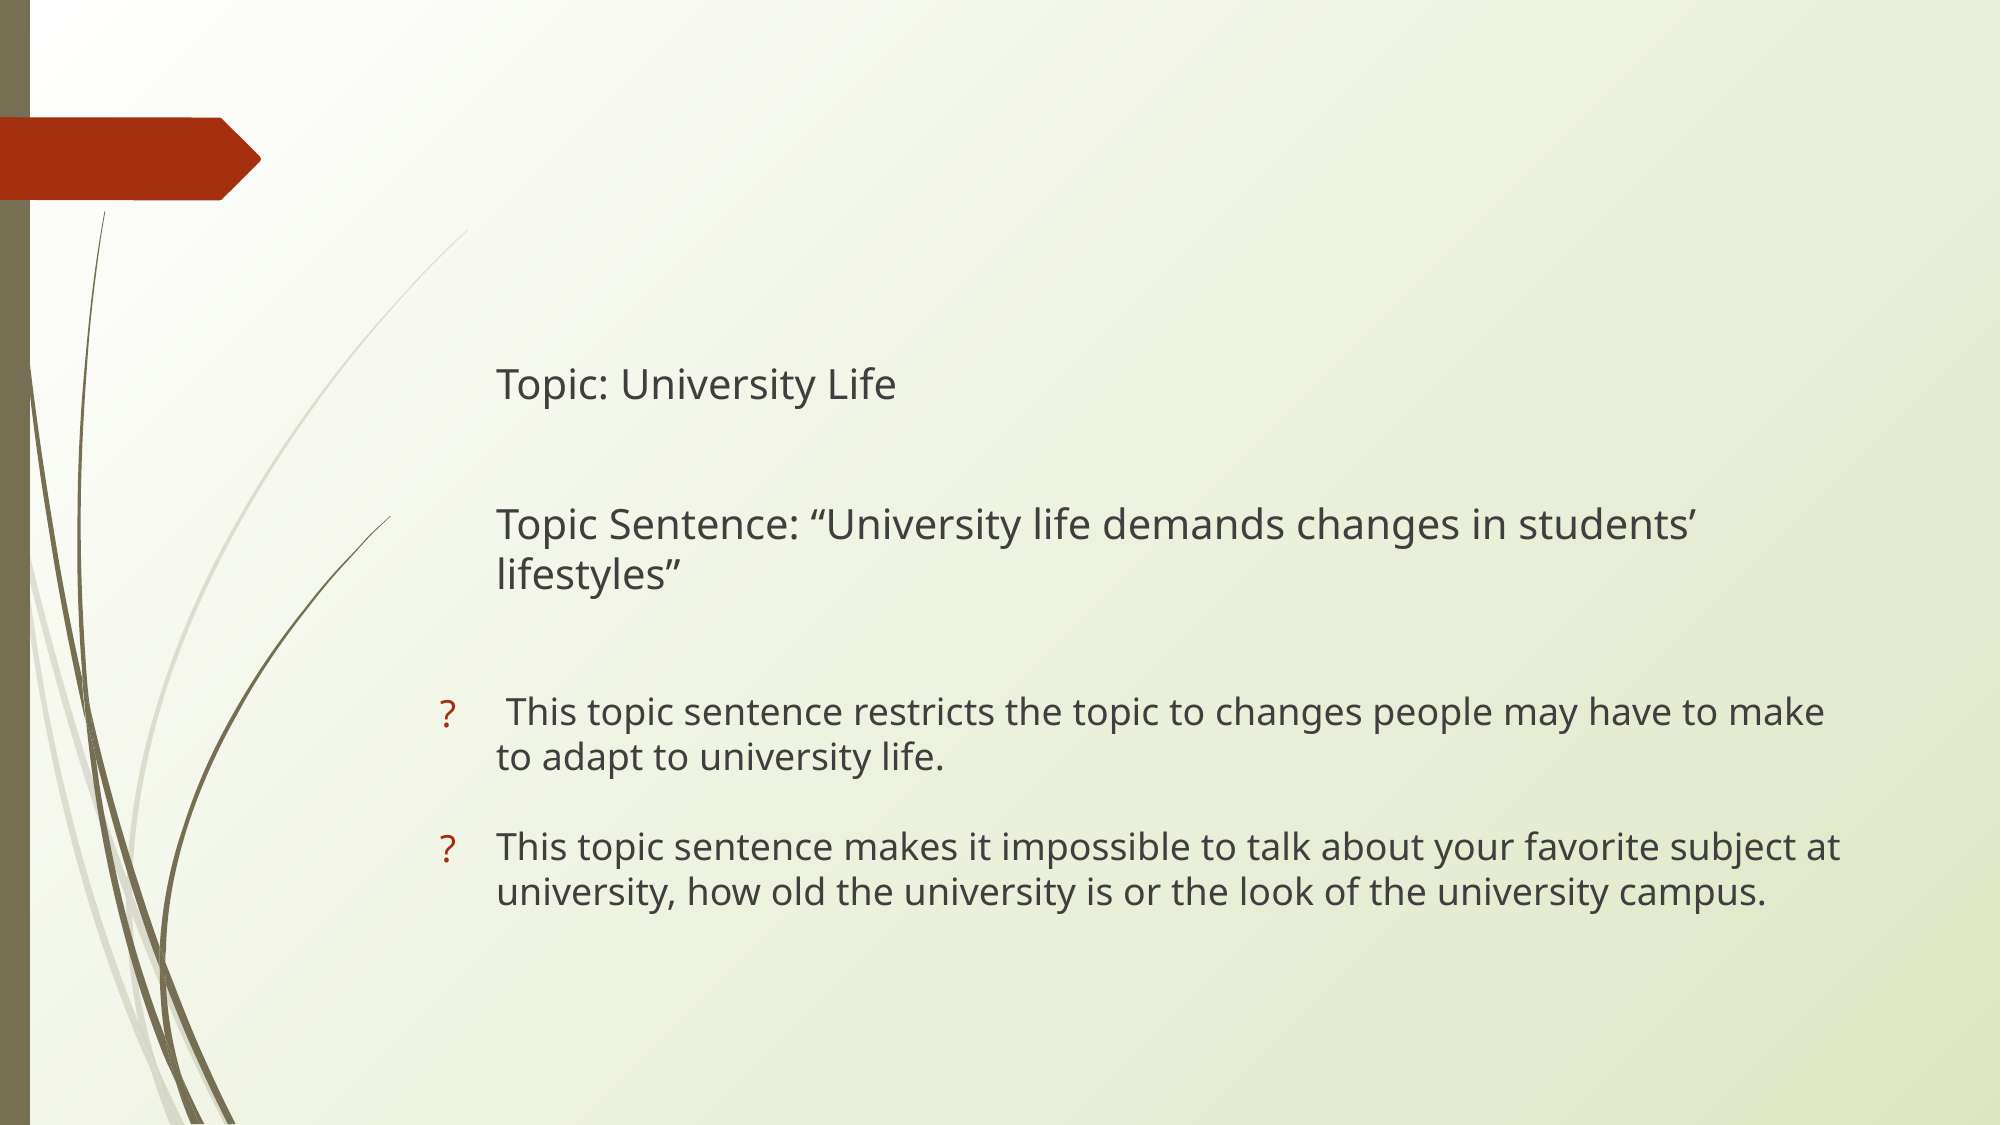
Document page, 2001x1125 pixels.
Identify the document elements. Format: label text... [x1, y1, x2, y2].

list Topic: University Life Topic Sentence: “University life demands changes in students’ lifestyles” This topic sentence restricts the topic to changes people may have to make to adapt to university life. This topic sentence makes it impossible to talk about your favorite subject at university, how old the university is or the look of the university campus. [424, 350, 1888, 970]
